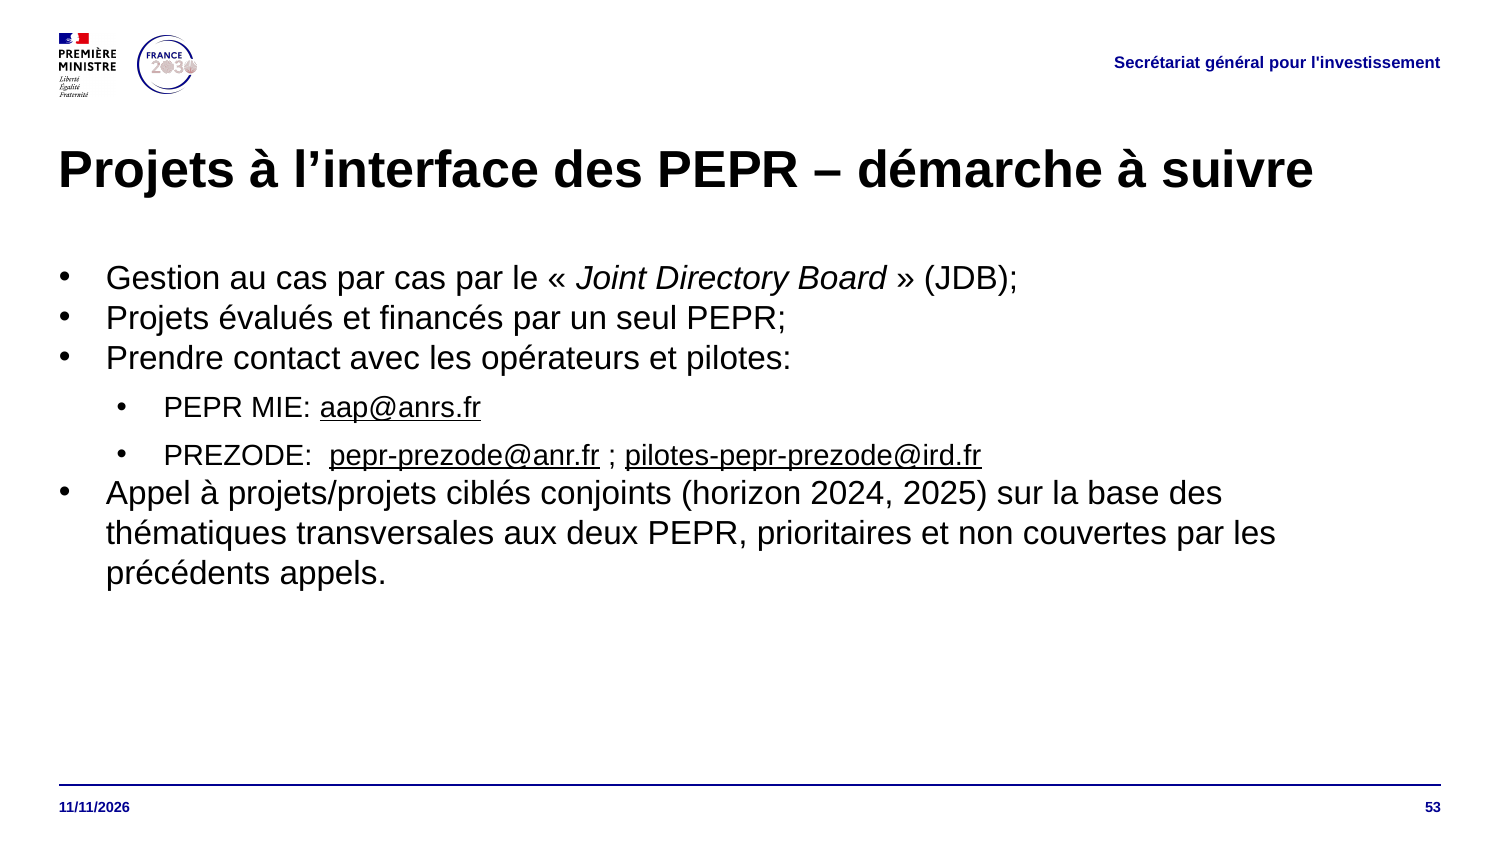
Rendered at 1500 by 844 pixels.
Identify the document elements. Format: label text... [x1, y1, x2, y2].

list Gestion au cas par cas par le « Joint Directory Board » (JDB); Projets évalués et financés par un seul PEPR; Prendre contact avec les opérateurs et pilotes: PEPR MIE: aap@anrs.fr PREZODE: pepr-prezode@anr.fr ; pilotes-pepr-prezode@ird.fr Appel à projets/projets ciblés conjoints (horizon 2024, 2025) sur la base des thématiques transversales aux deux PEPR, prioritaires et non couvertes par les précédents appels. [58, 256, 1365, 754]
title Projets à l’interface des PEPR – démarche à suivre [59, 142, 1441, 232]
footer Secrétariat général pour l'investissement [259, 31, 1441, 91]
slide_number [59, 784, 260, 830]
slide_number 53 [1364, 784, 1441, 830]
picture [59, 33, 116, 97]
picture [137, 35, 197, 94]
